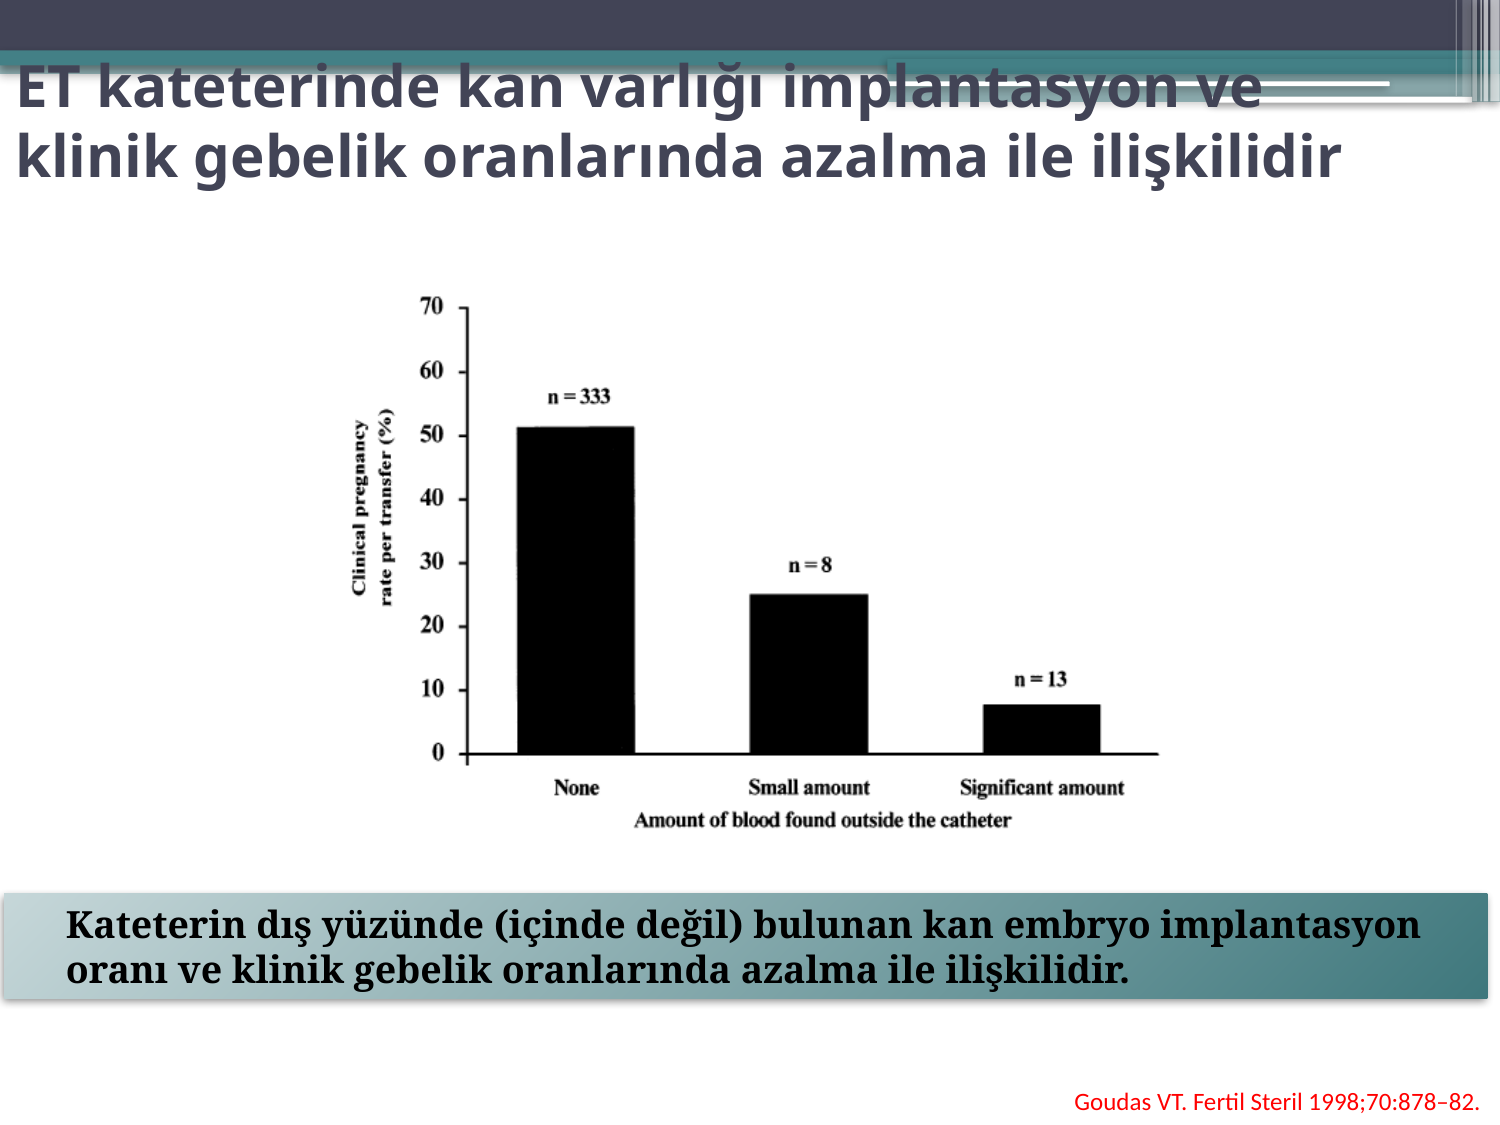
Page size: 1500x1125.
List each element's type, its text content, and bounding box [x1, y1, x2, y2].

text_box Kateterin dış yüzünde (içinde değil) bulunan kan embryo implantasyon oranı ve klinik gebelik oranlarında azalma ile ilişkilidir. [4, 893, 1488, 999]
text_box Goudas VT. Fertil Steril 1998;70:878–82. [1059, 1077, 1497, 1123]
picture [337, 283, 1199, 840]
title ET kateterinde kan varlığı implantasyon ve klinik gebelik oranlarında azalma ile ilişkilidir [0, 37, 1453, 200]
